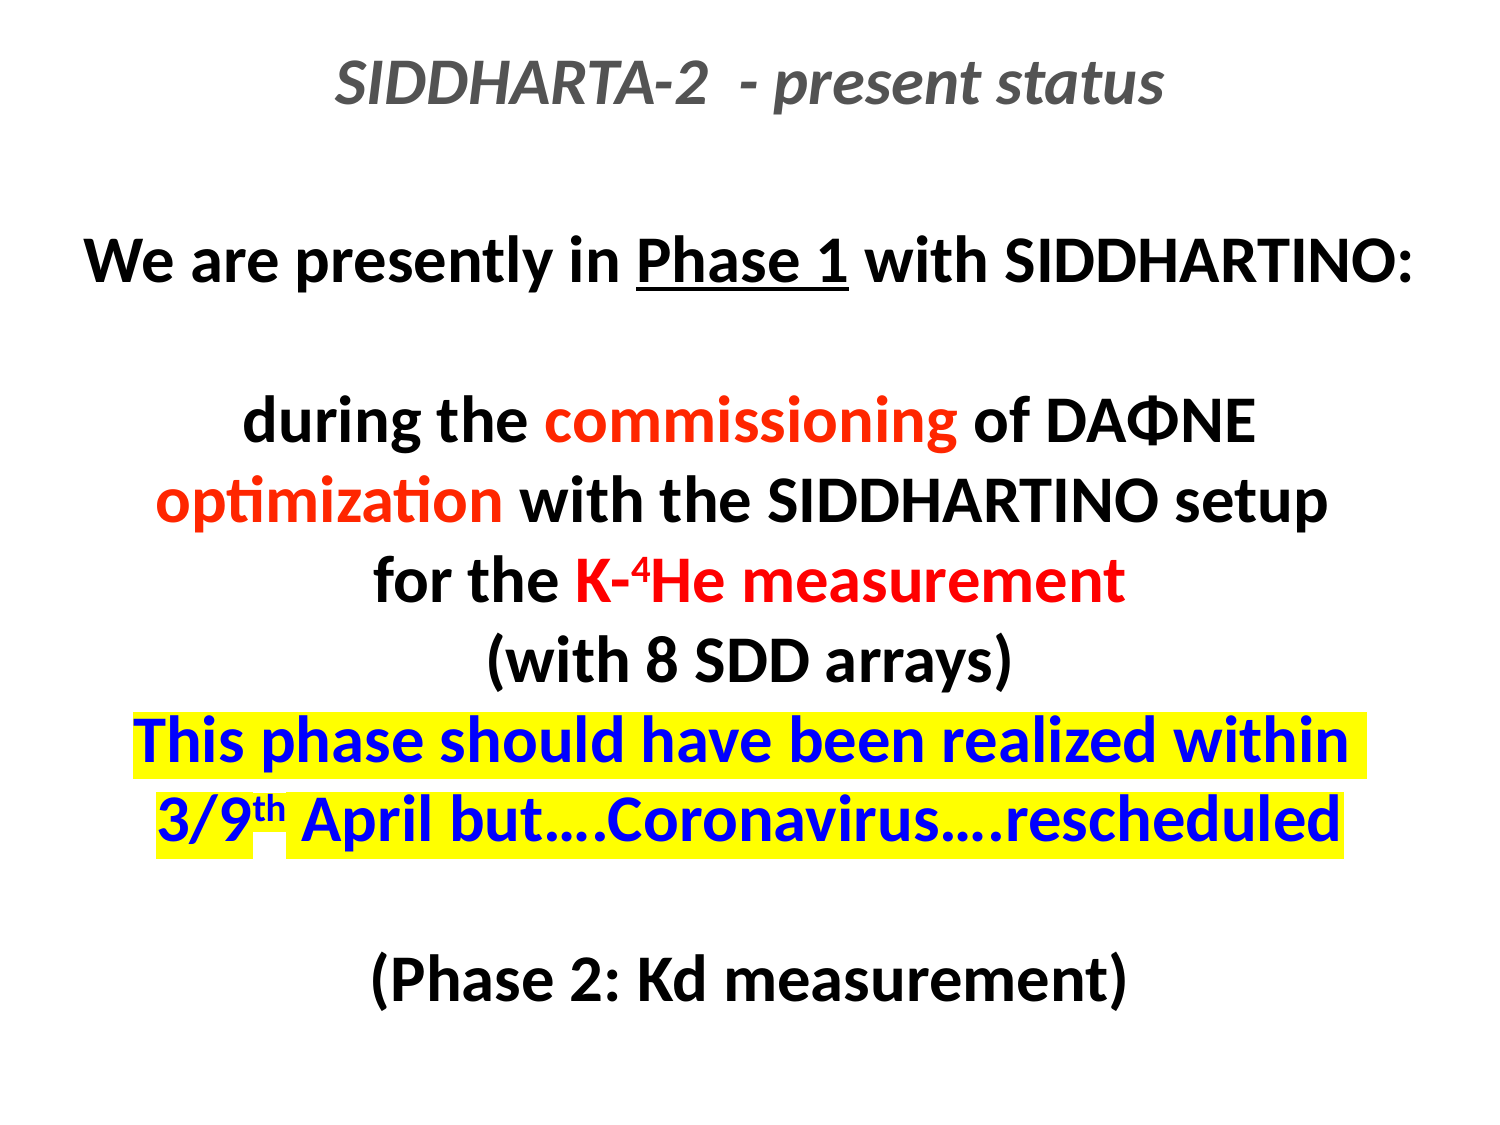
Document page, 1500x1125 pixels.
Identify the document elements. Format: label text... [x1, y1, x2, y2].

text_box We are presently in Phase 1 with SIDDHARTINO: during the commissioning of DAΦNE optimization with the SIDDHARTINO setup for the K-4He measurement (with 8 SDD arrays) This phase should have been realized within 3/9th April but….Coronavirus….rescheduled (Phase 2: Kd measurement) [67, 208, 1433, 1125]
text_box SIDDHARTA-2 - present status [227, 30, 1273, 126]
